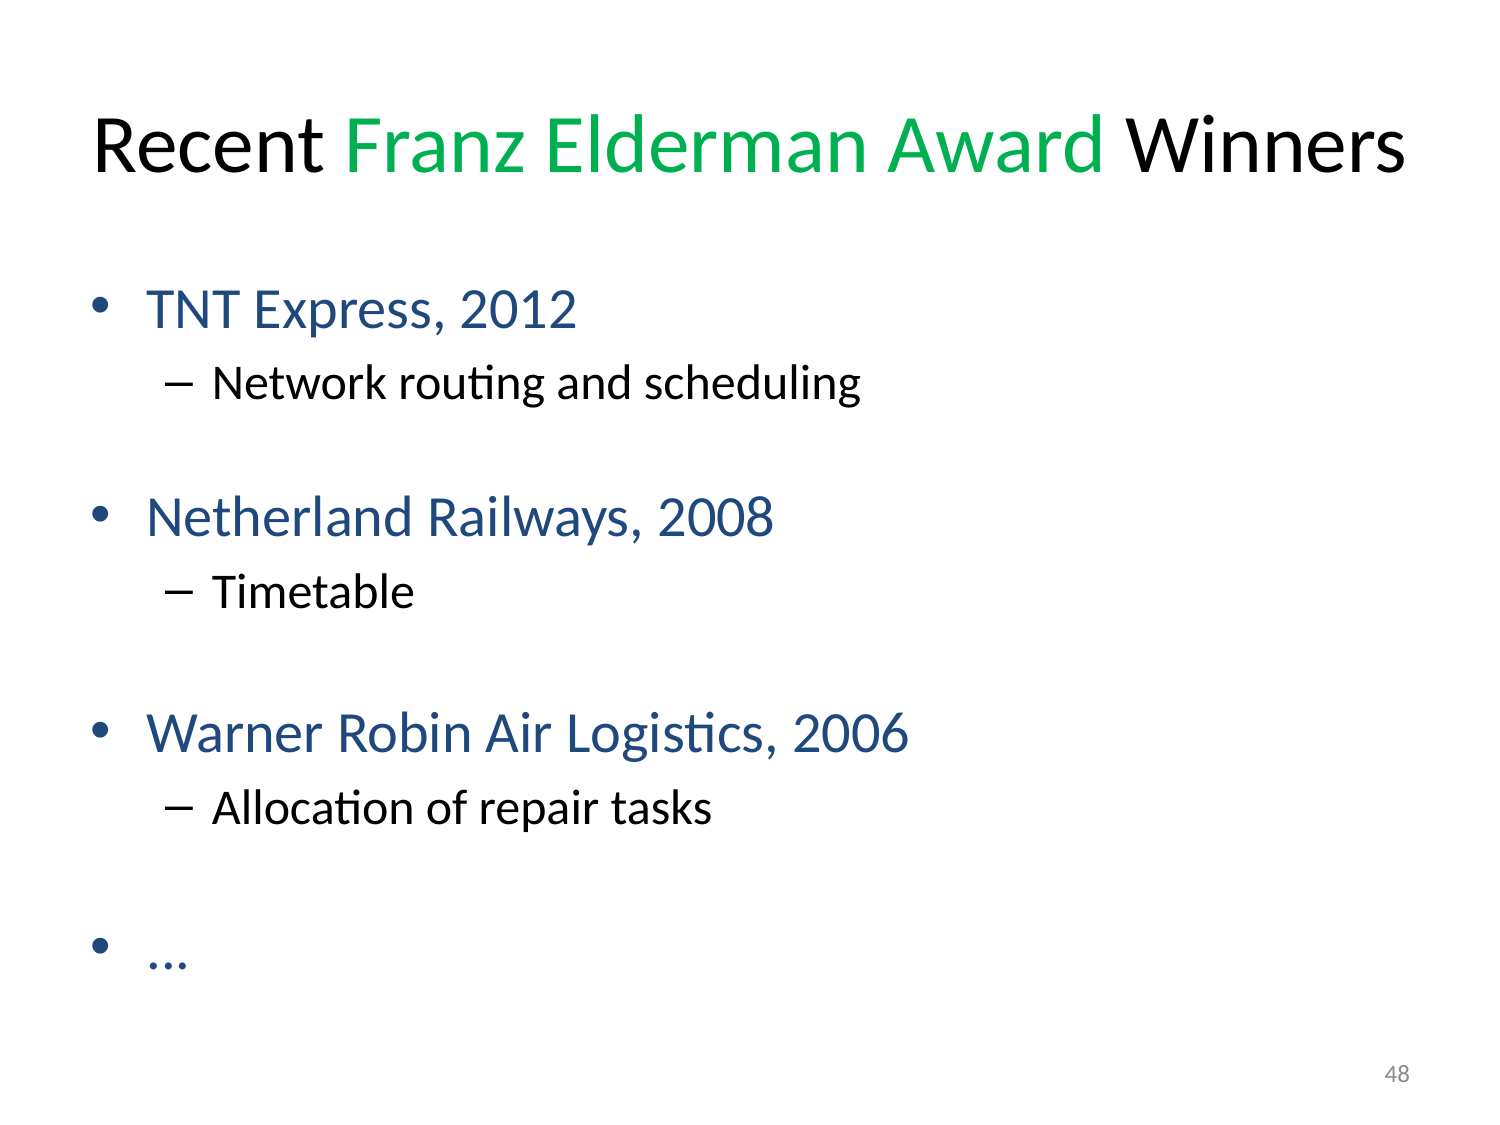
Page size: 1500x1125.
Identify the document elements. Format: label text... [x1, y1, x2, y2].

title Recent Franz Elderman Award Winners [75, 45, 1425, 233]
slide_number 48 [1074, 1042, 1425, 1103]
list TNT Express, 2012 Network routing and scheduling Netherland Railways, 2008 Timetable Warner Robin Air Logistics, 2006 Allocation of repair tasks ... [75, 262, 1425, 1005]
